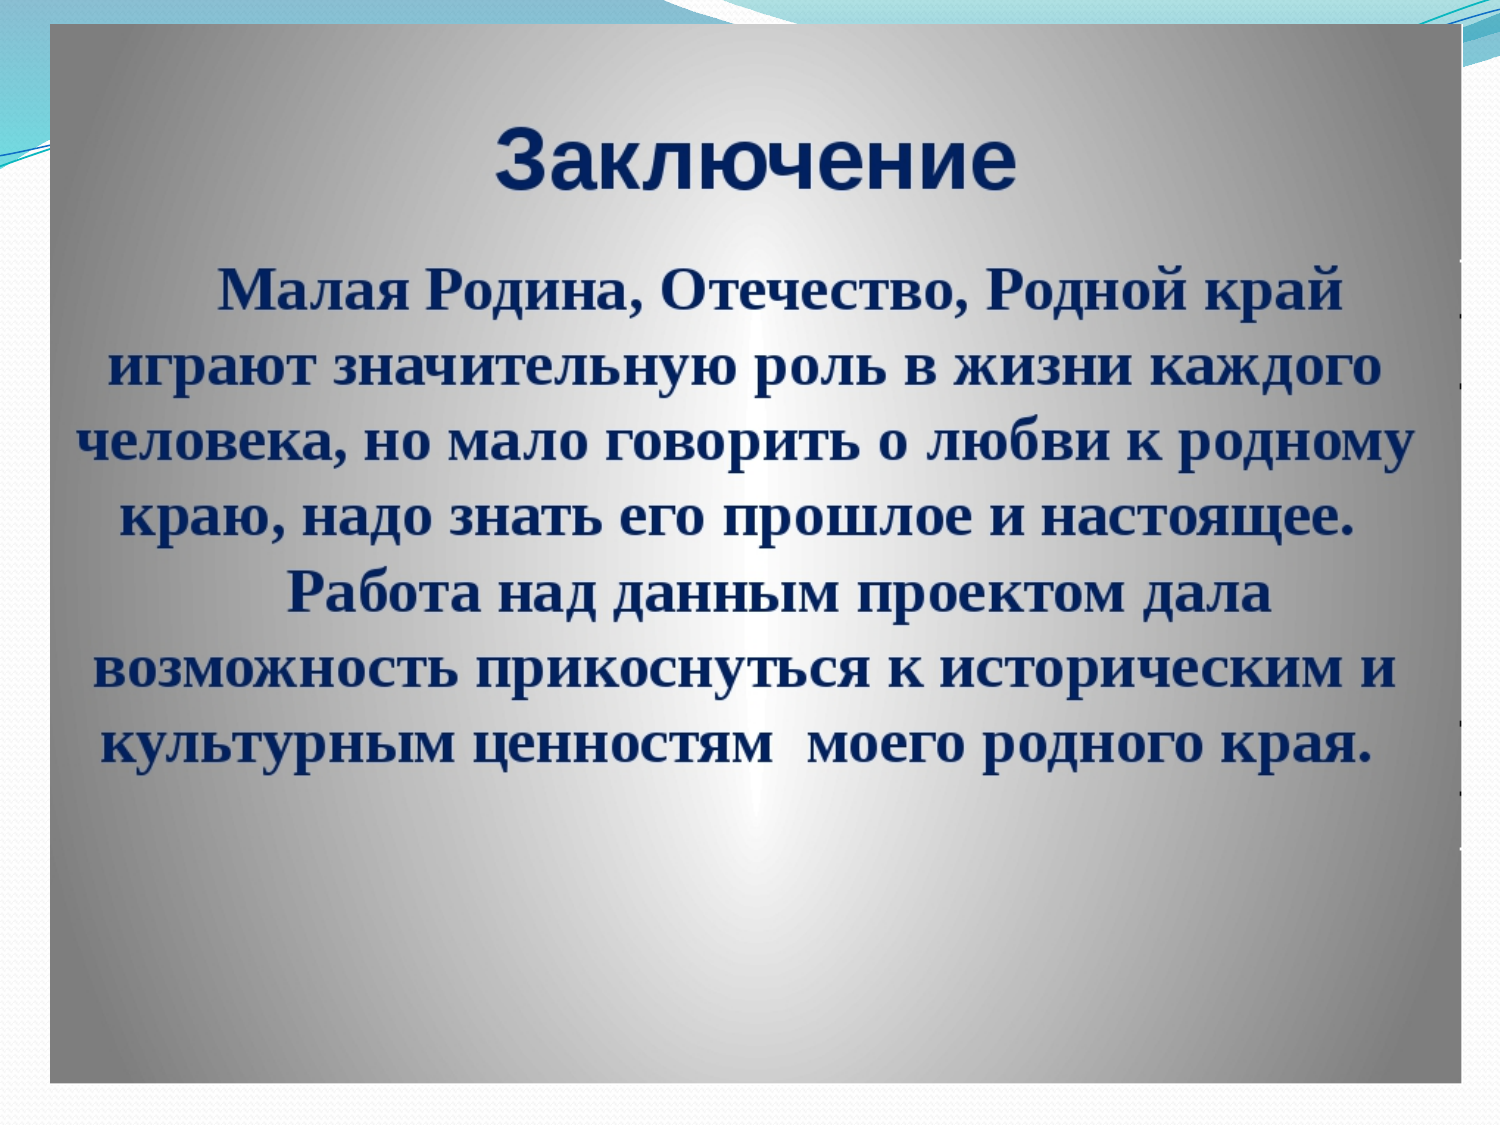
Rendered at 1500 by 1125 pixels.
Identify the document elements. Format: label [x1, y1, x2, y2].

picture [49, 24, 1463, 1085]
